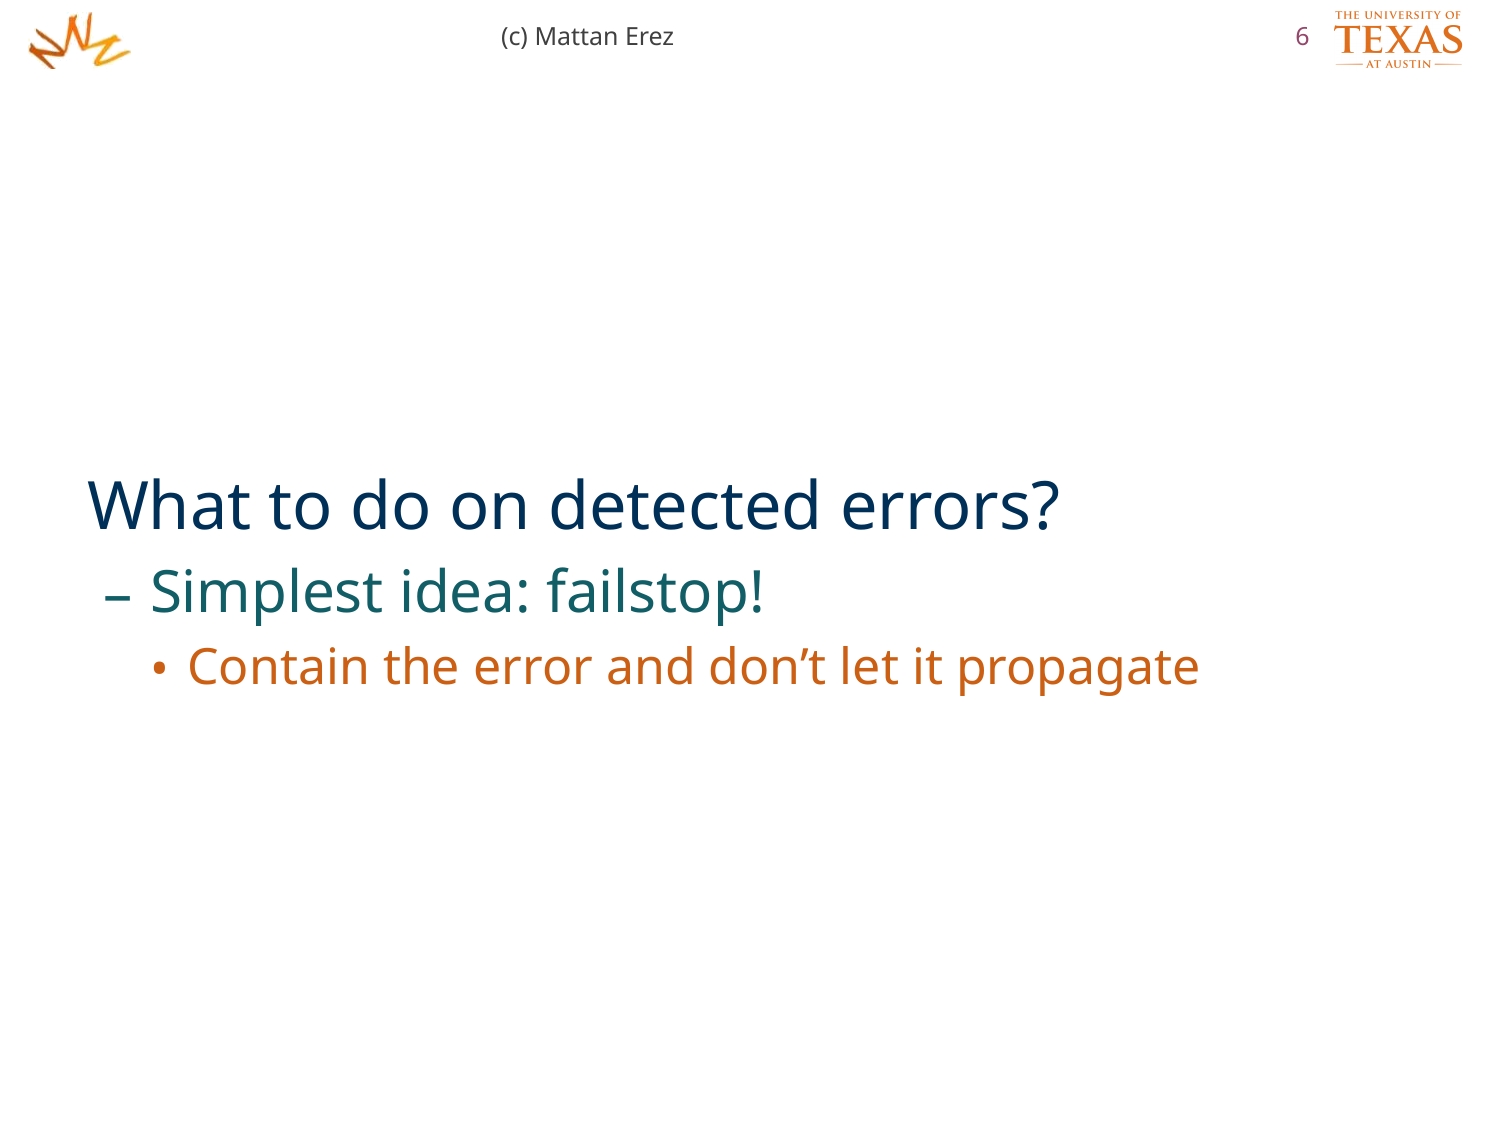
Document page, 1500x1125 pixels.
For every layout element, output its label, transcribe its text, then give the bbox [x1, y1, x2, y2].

footer (c) Mattan Erez [138, 0, 1038, 75]
slide_number 6 [1187, 0, 1325, 75]
picture [28, 12, 131, 69]
picture [1334, 10, 1463, 69]
list What to do on detected errors? Simplest idea: failstop! Contain the error and don’t let it propagate [75, 112, 1475, 1050]
